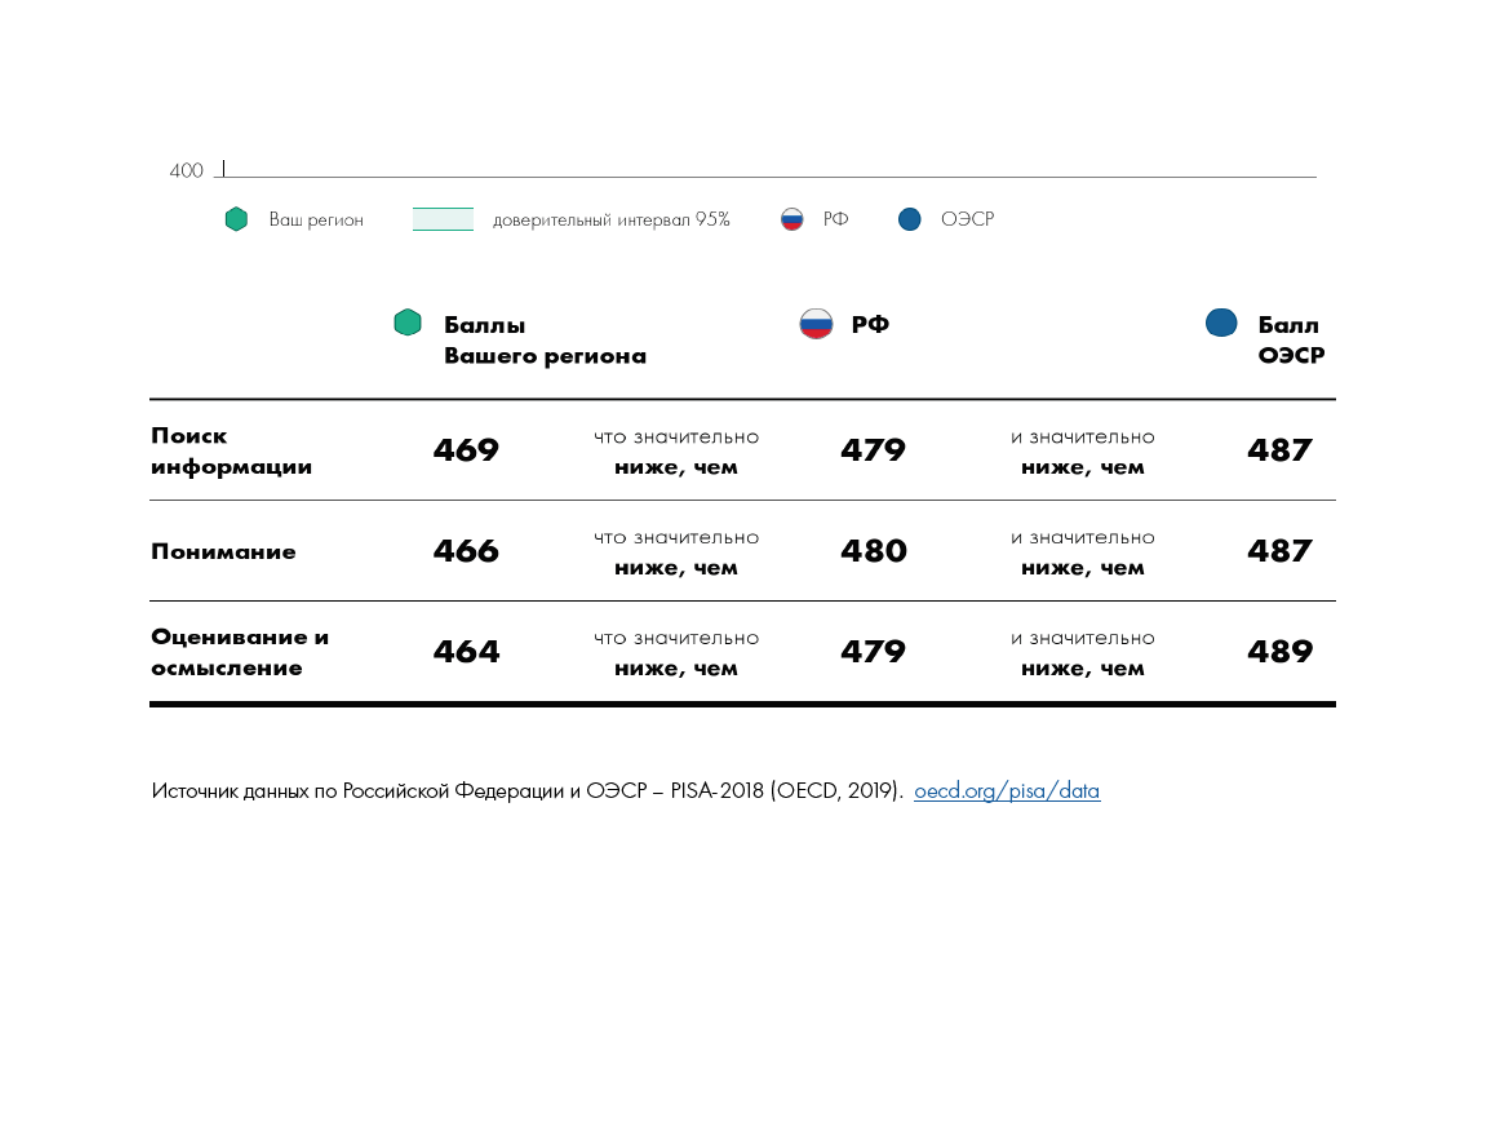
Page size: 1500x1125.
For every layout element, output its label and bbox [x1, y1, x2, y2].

picture [64, 160, 1465, 1024]
